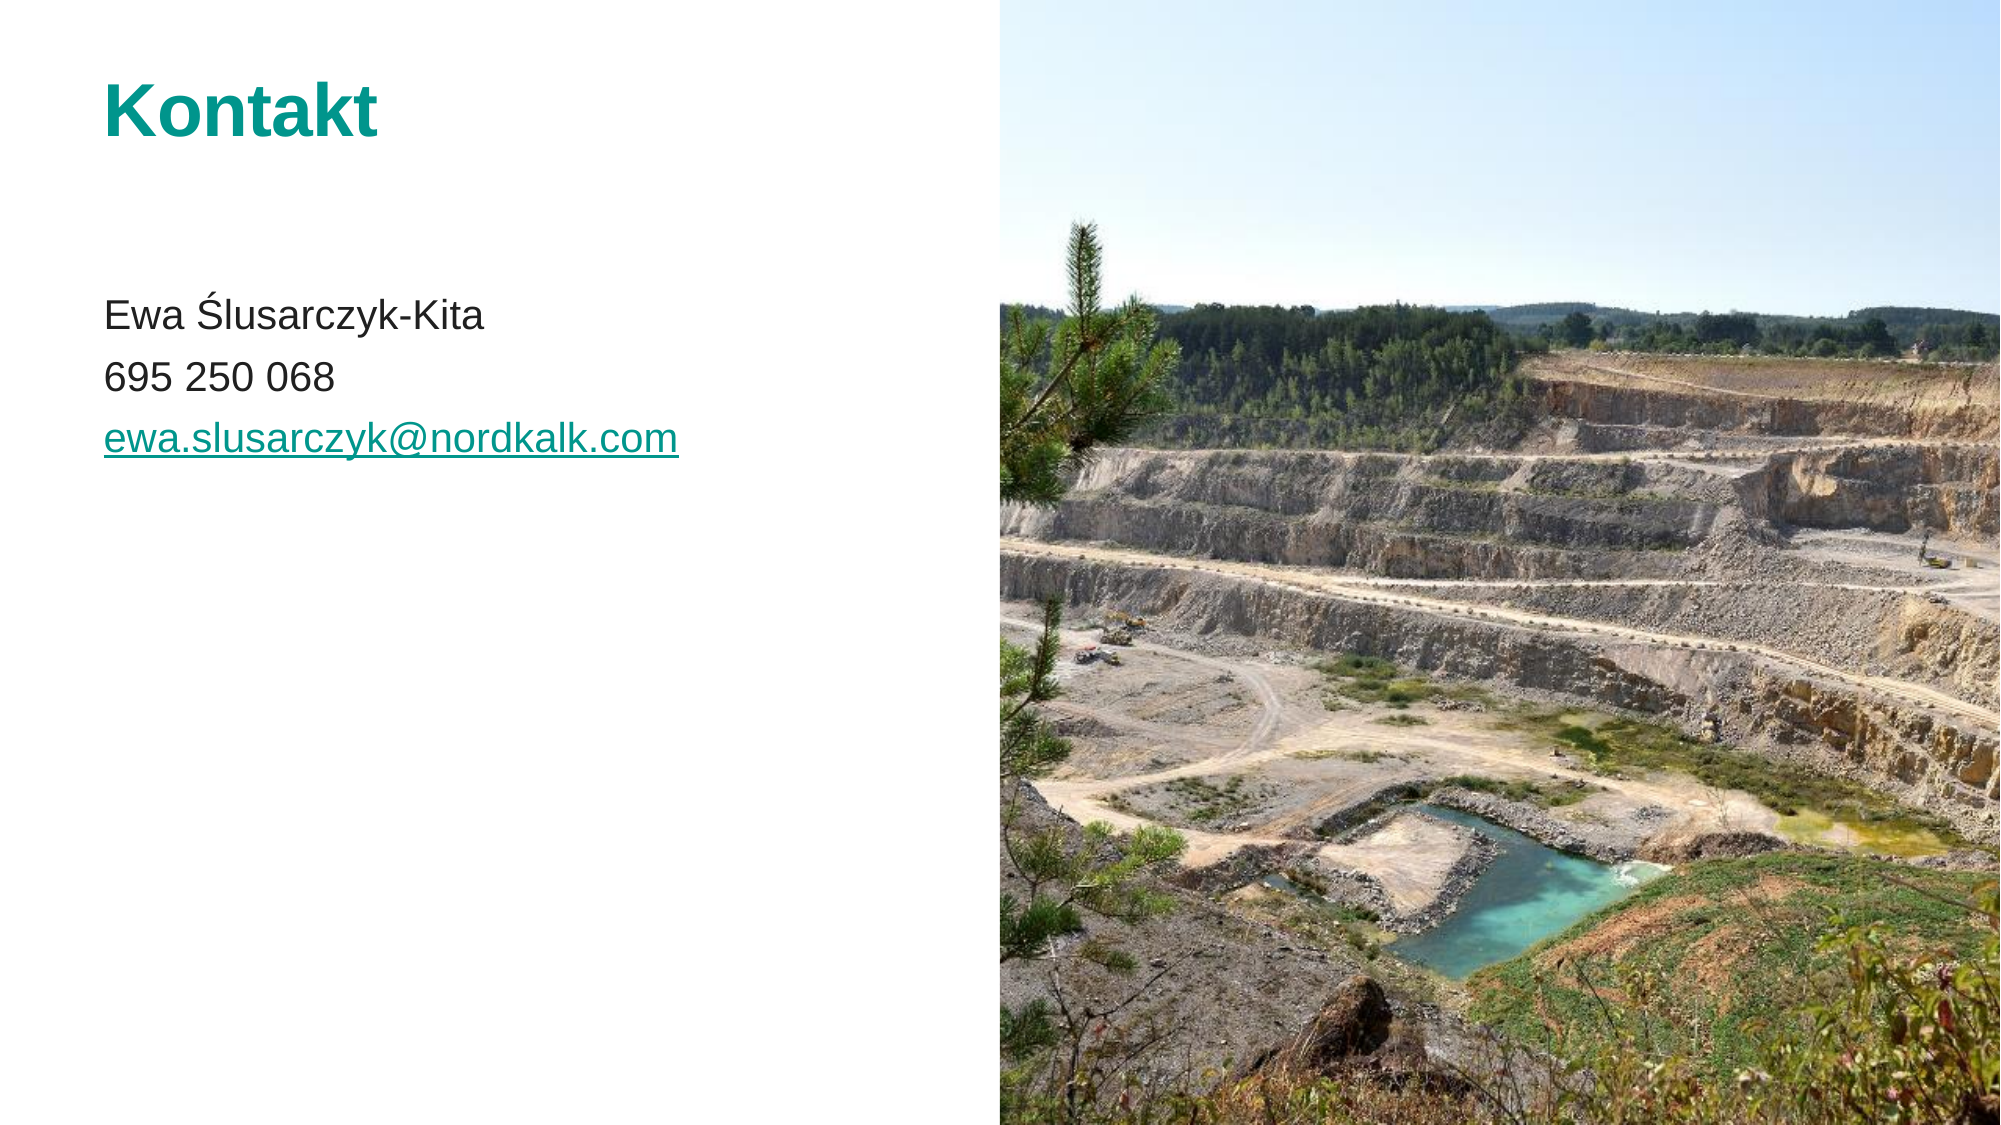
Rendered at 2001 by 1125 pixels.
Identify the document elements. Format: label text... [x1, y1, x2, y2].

list Ewa Ślusarczyk-Kita 695 250 068 ewa.slusarczyk@nordkalk.com [103, 293, 883, 672]
picture [999, 0, 2000, 1125]
list Kontakt [103, 71, 883, 214]
